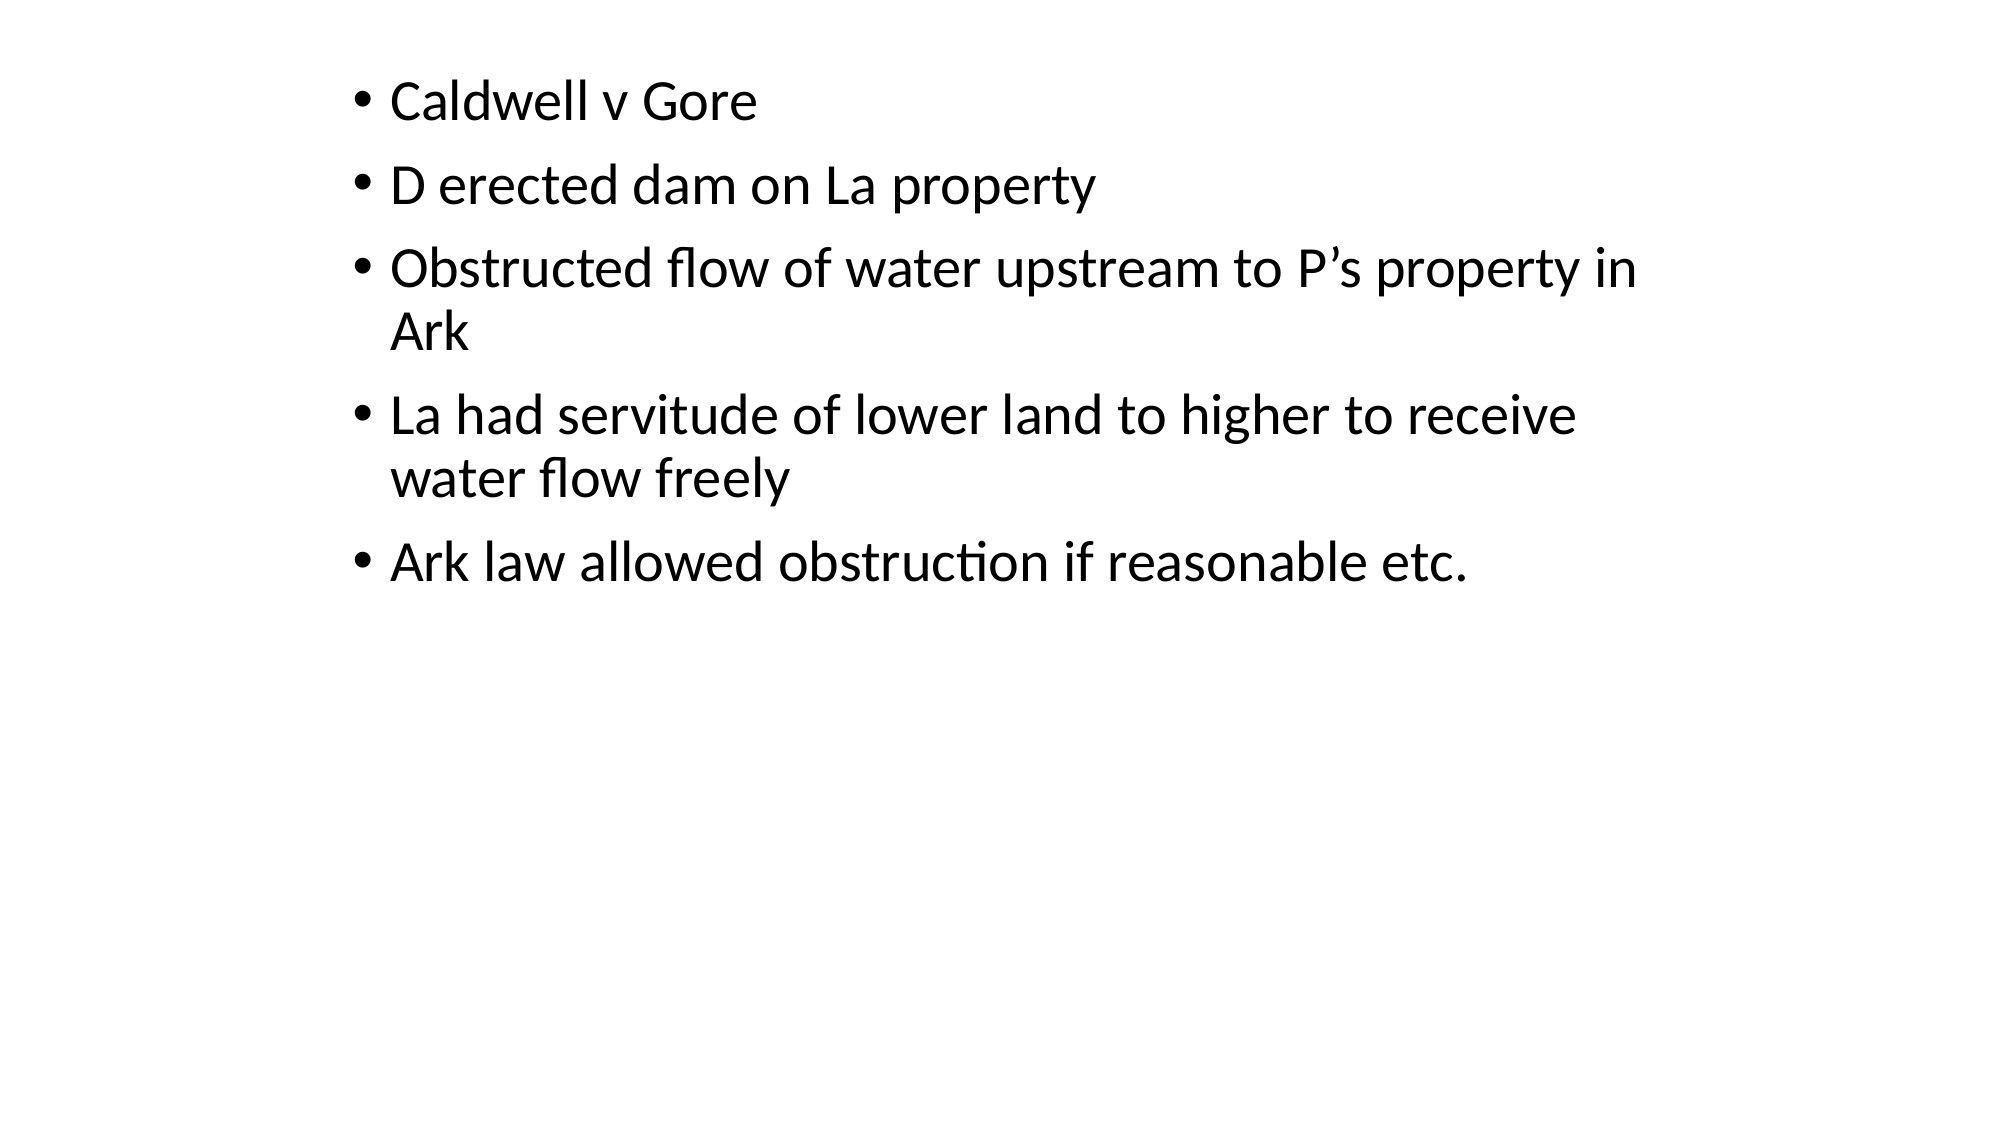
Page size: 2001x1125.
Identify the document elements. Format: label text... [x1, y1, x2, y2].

list Caldwell v Gore D erected dam on La property Obstructed flow of water upstream to P’s property in Ark La had servitude of lower land to higher to receive water flow freely Ark law allowed obstruction if reasonable etc. [337, 62, 1675, 1005]
